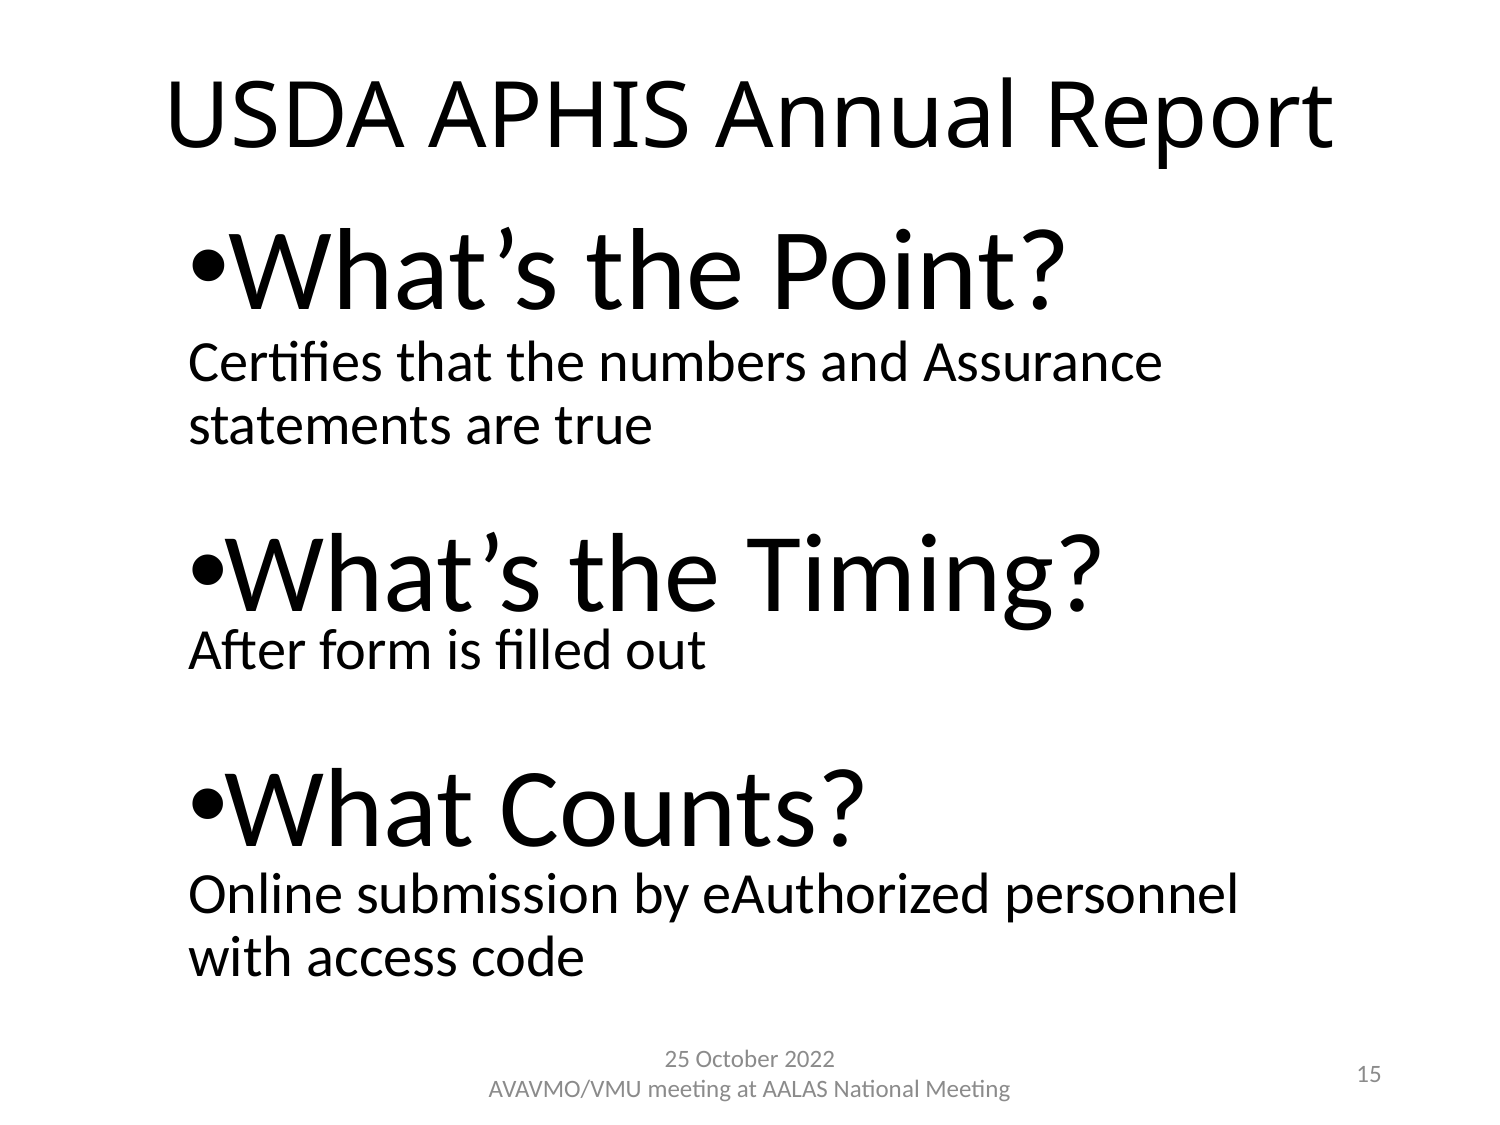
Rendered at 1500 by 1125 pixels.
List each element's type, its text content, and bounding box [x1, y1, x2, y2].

text_box What Counts? [173, 741, 1327, 855]
text_box Certifies that the numbers and Assurance statements are true [173, 324, 1327, 471]
text_box What’s the Timing? [173, 506, 1327, 611]
text_box Online submission by eAuthorized personnel with access code [173, 855, 1327, 1002]
footer 25 October 2022 AVAVMO/VMU meeting at AALAS National Meeting [468, 1042, 1032, 1103]
list What’s the Point? [173, 200, 1327, 324]
title USDA APHIS Annual Report [103, 59, 1397, 176]
text_box After form is filled out [173, 611, 1327, 695]
slide_number 15 [1059, 1042, 1397, 1103]
